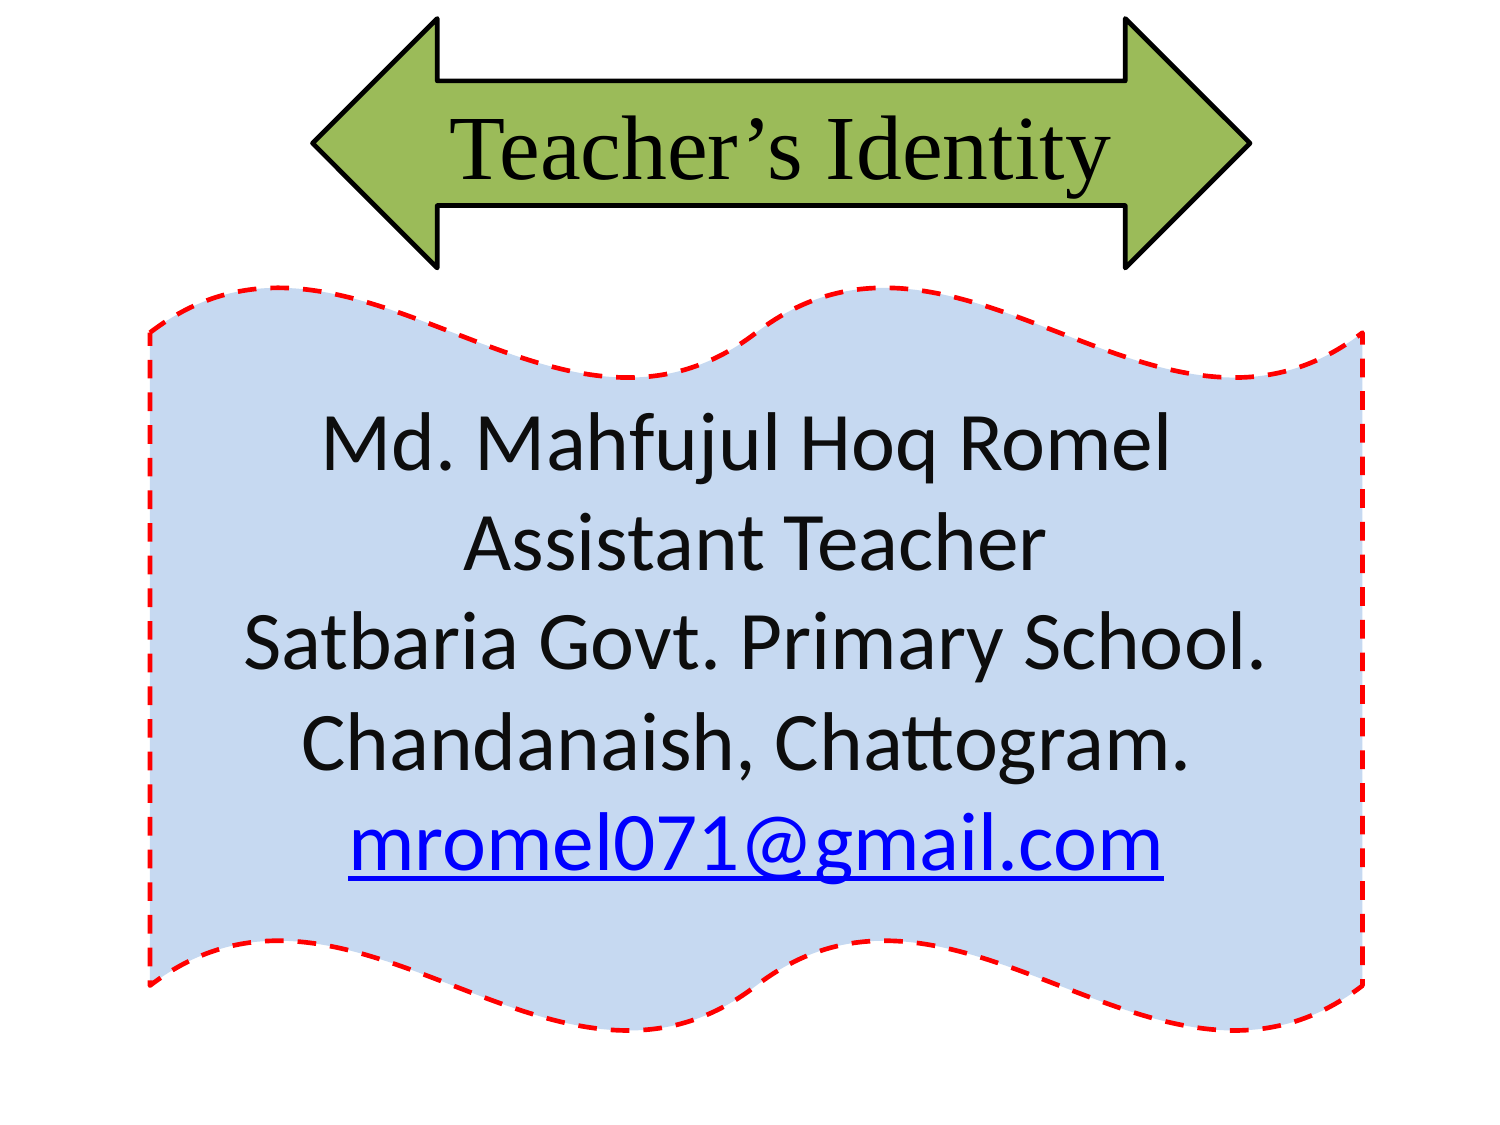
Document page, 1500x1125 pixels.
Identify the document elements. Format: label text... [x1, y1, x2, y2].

text_box Md. Mahfujul Hoq Romel Assistant Teacher Satbaria Govt. Primary School. Chandanaish, Chattogram. mromel071@gmail.com [149, 287, 1363, 1031]
text_box Teacher’s Identity [312, 18, 1251, 268]
